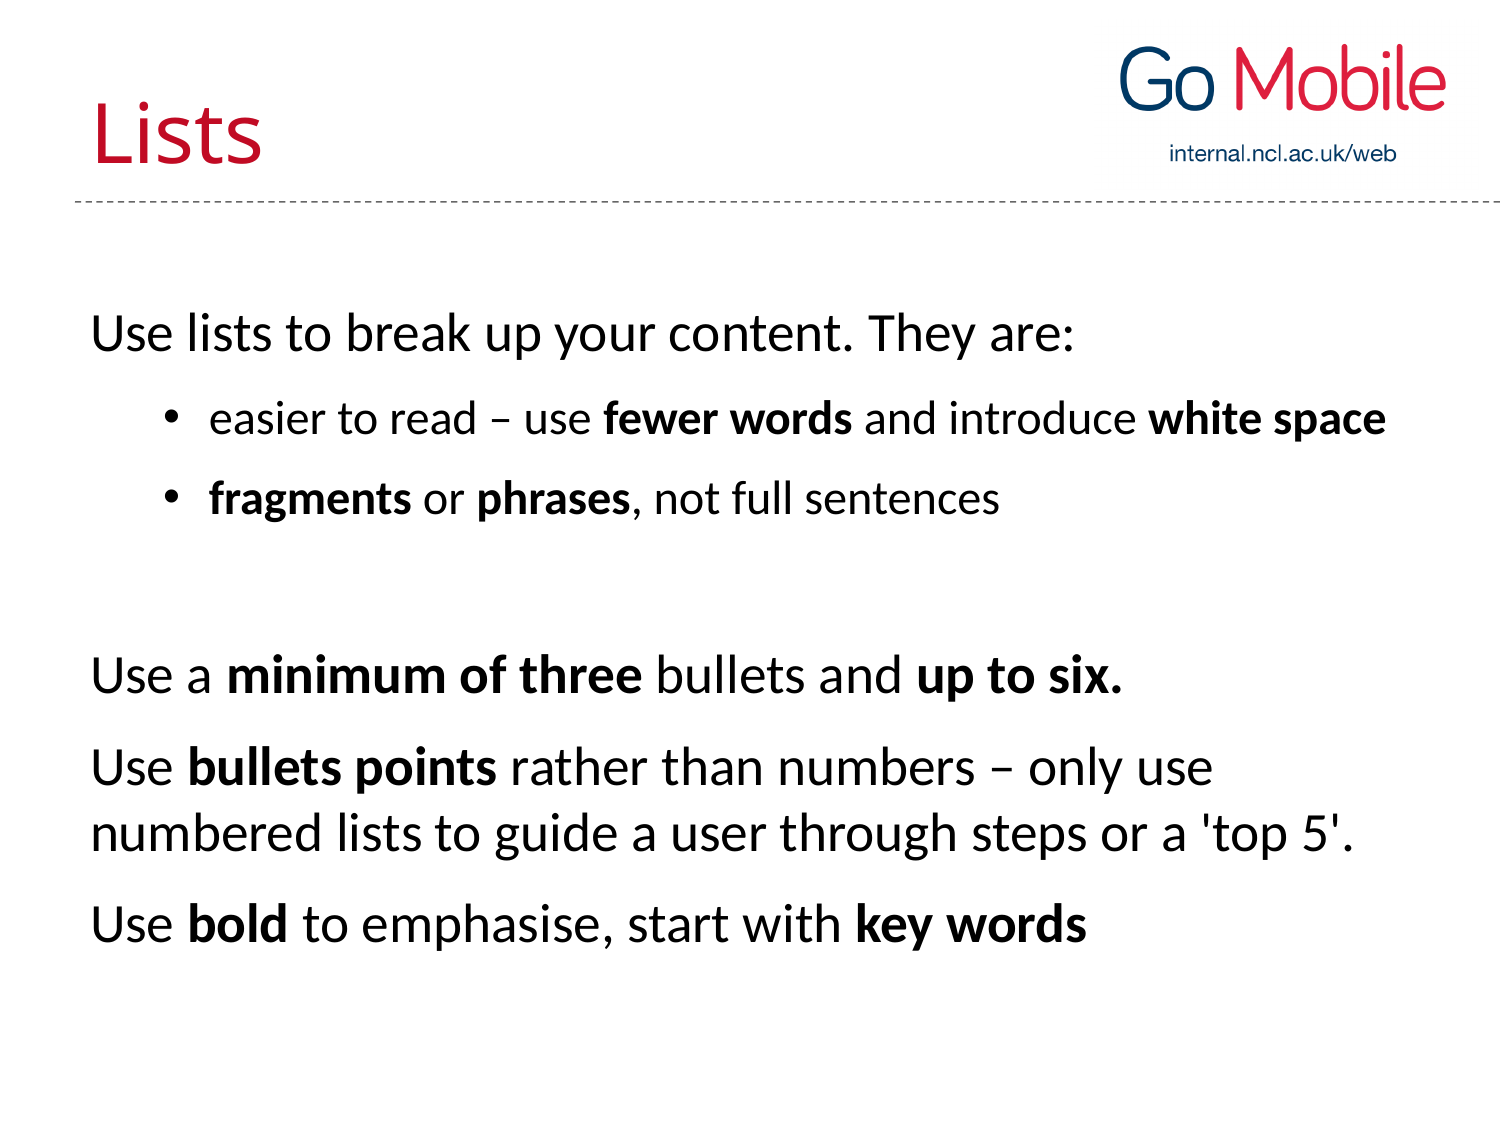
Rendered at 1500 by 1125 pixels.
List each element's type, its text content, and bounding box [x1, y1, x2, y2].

list Use lists to break up your content. They are: easier to read – use fewer words and introduce white space fragments or phrases, not full sentences Use a minimum of three bullets and up to six. Use bullets points rather than numbers – only use numbered lists to guide a user through steps or a 'top 5'. Use bold to emphasise, start with key words [75, 289, 1425, 1043]
title Lists [75, 0, 1425, 188]
picture [1094, 19, 1479, 190]
